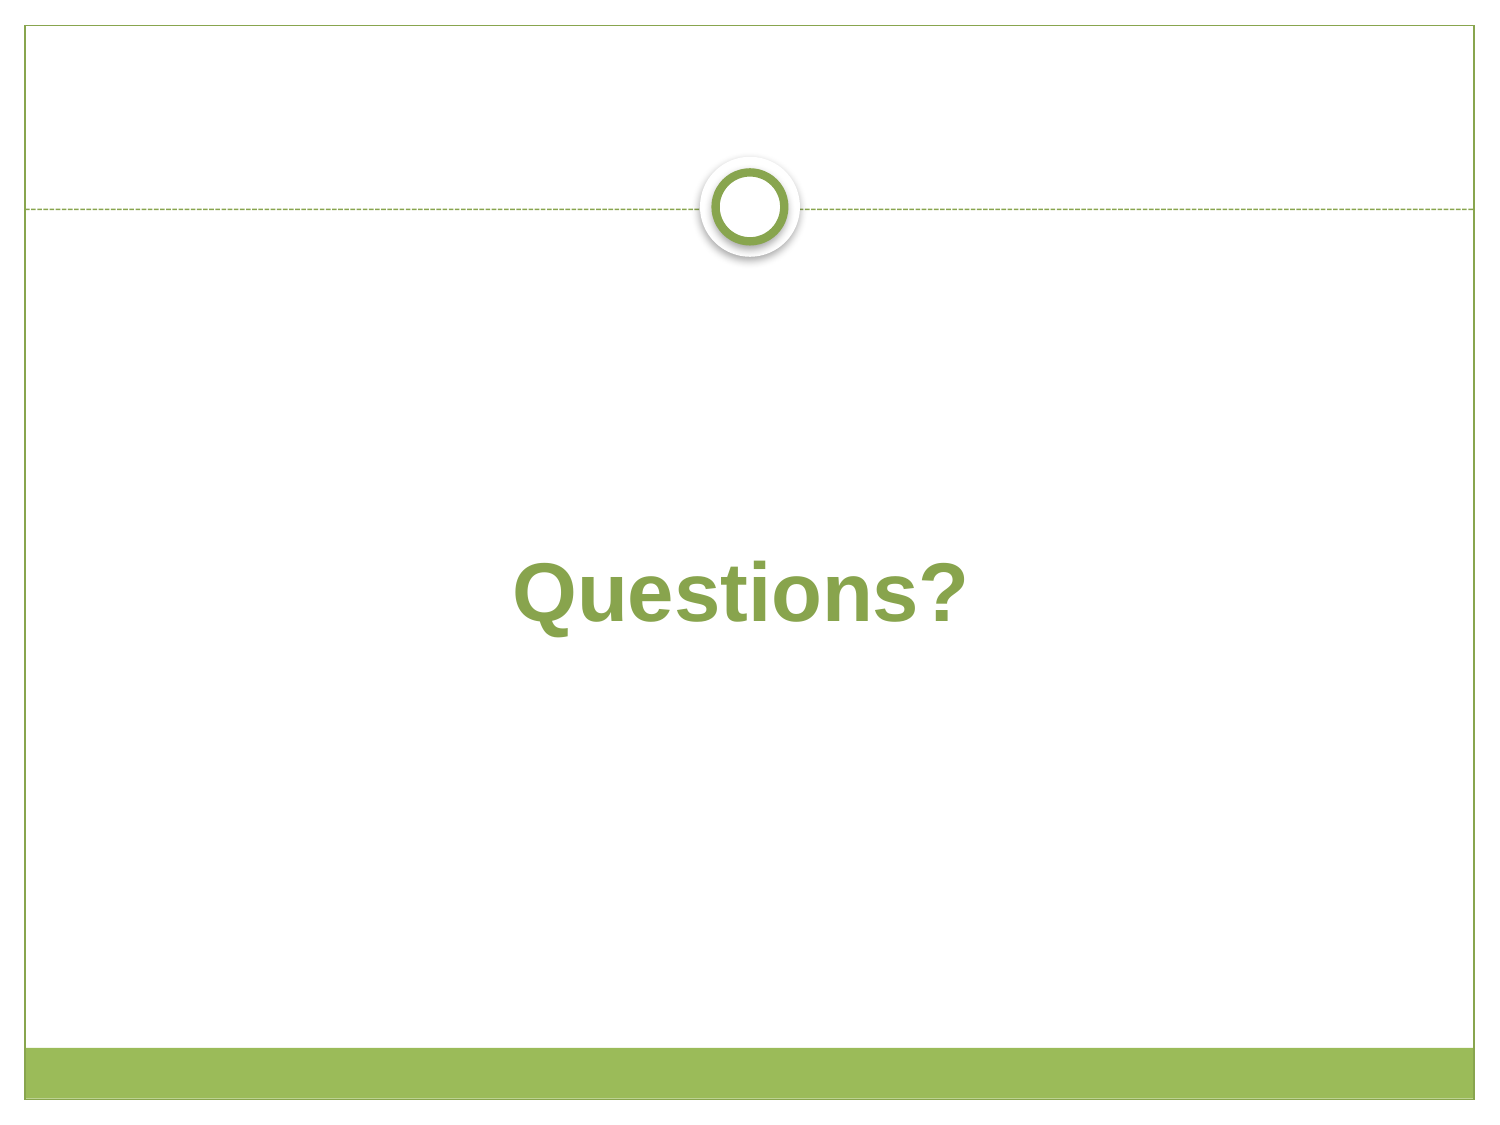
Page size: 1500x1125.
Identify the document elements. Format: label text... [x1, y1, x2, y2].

title Questions? [41, 349, 1442, 646]
